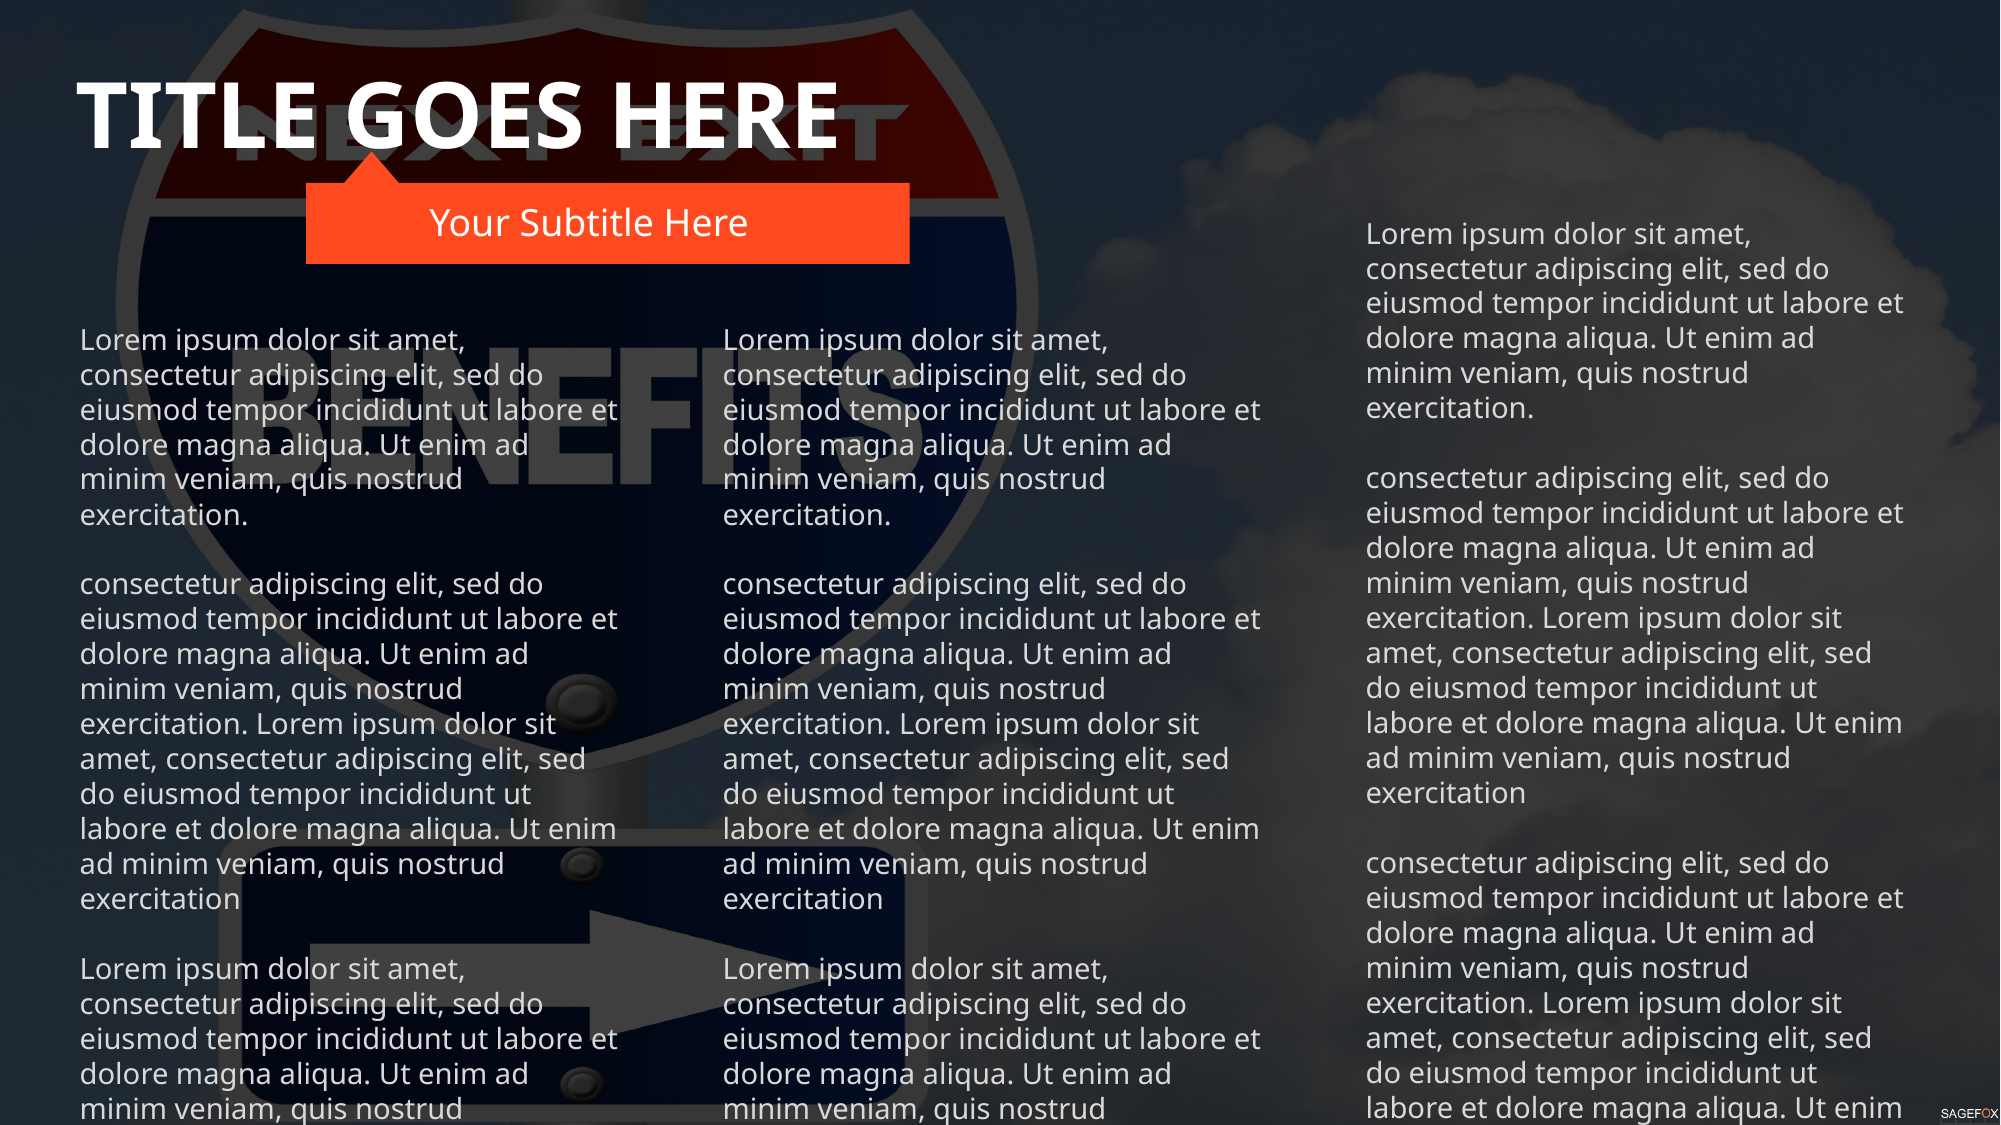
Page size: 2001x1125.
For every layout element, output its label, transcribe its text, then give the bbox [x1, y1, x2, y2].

picture [0, 0, 2001, 1125]
text_box Lorem ipsum dolor sit amet, consectetur adipiscing elit, sed do eiusmod tempor incididunt ut labore et dolore magna aliqua. Ut enim ad minim veniam, quis nostrud exercitation. consectetur adipiscing elit, sed do eiusmod tempor incididunt ut labore et dolore magna aliqua. Ut enim ad minim veniam, quis nostrud exercitation. Lorem ipsum dolor sit amet, consectetur adipiscing elit, sed do eiusmod tempor incididunt ut labore et dolore magna aliqua. Ut enim ad minim veniam, quis nostrud exercitation Lorem ipsum dolor sit amet, consectetur adipiscing elit, sed do eiusmod tempor incididunt ut labore et dolore magna aliqua. Ut enim ad minim veniam, quis nostrud exercitation [707, 313, 1278, 1125]
text_box TITLE GOES HERE [60, 49, 965, 175]
text_box Lorem ipsum dolor sit amet, consectetur adipiscing elit, sed do eiusmod tempor incididunt ut labore et dolore magna aliqua. Ut enim ad minim veniam, quis nostrud exercitation. consectetur adipiscing elit, sed do eiusmod tempor incididunt ut labore et dolore magna aliqua. Ut enim ad minim veniam, quis nostrud exercitation. Lorem ipsum dolor sit amet, consectetur adipiscing elit, sed do eiusmod tempor incididunt ut labore et dolore magna aliqua. Ut enim ad minim veniam, quis nostrud exercitation consectetur adipiscing elit, sed do eiusmod tempor incididunt ut labore et dolore magna aliqua. Ut enim ad minim veniam, quis nostrud exercitation. Lorem ipsum dolor sit amet, consectetur adipiscing elit, sed do eiusmod tempor incididunt ut labore et dolore magna aliqua. Ut enim ad minim veniam, quis nostrud exercitation [1350, 207, 1921, 1125]
text_box Lorem ipsum dolor sit amet, consectetur adipiscing elit, sed do eiusmod tempor incididunt ut labore et dolore magna aliqua. Ut enim ad minim veniam, quis nostrud exercitation. consectetur adipiscing elit, sed do eiusmod tempor incididunt ut labore et dolore magna aliqua. Ut enim ad minim veniam, quis nostrud exercitation. Lorem ipsum dolor sit amet, consectetur adipiscing elit, sed do eiusmod tempor incididunt ut labore et dolore magna aliqua. Ut enim ad minim veniam, quis nostrud exercitation Lorem ipsum dolor sit amet, consectetur adipiscing elit, sed do eiusmod tempor incididunt ut labore et dolore magna aliqua. Ut enim ad minim veniam, quis nostrud exercitation. [64, 313, 635, 1125]
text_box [306, 151, 910, 264]
